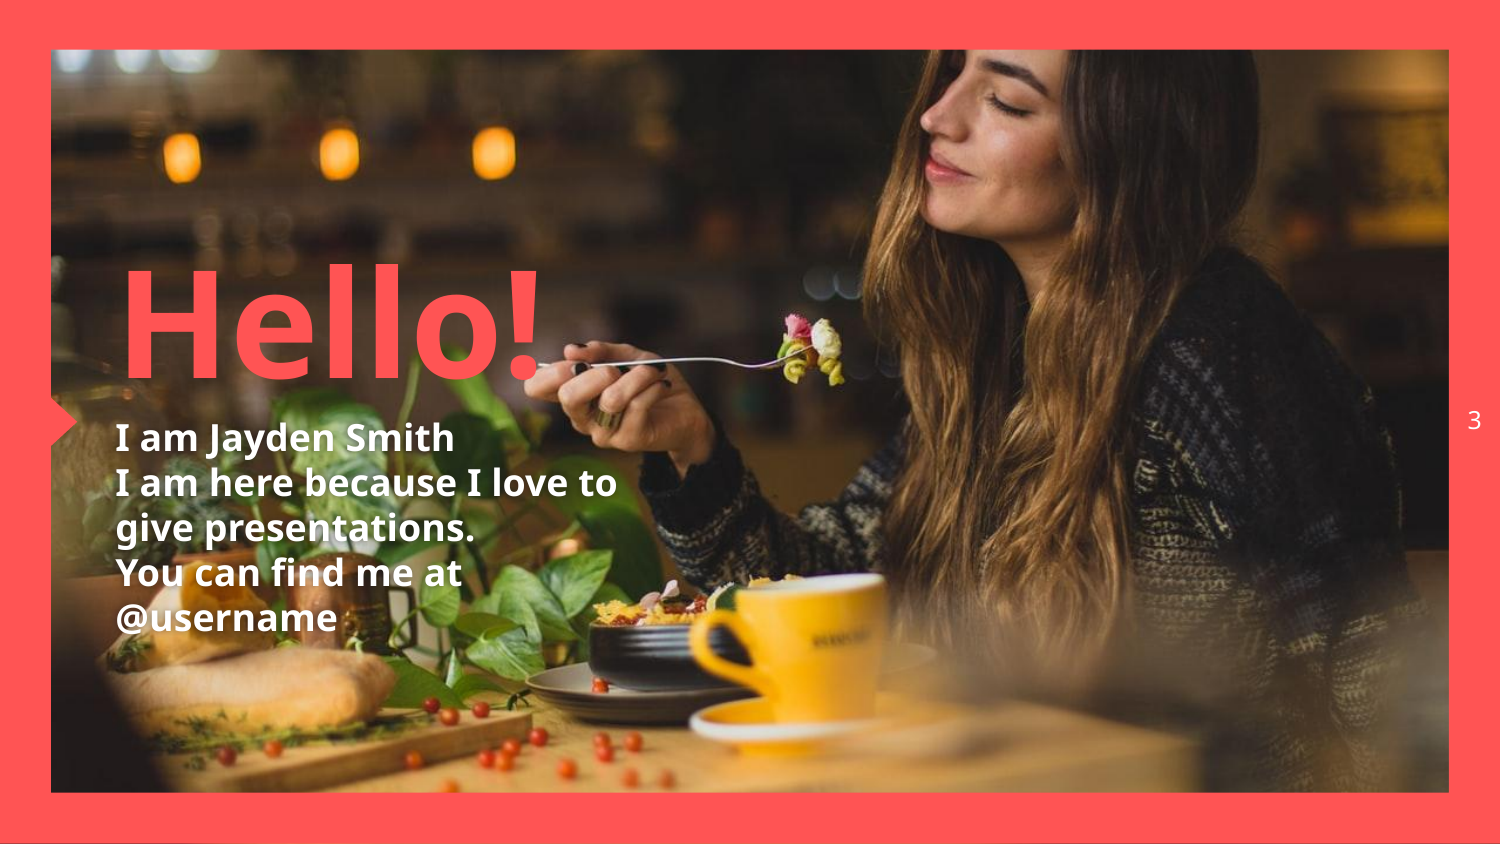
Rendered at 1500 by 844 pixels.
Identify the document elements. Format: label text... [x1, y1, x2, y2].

slide_number ‹#› [1449, 371, 1500, 472]
picture [51, 50, 1448, 792]
title Hello! [115, 251, 659, 408]
subtitle I am Jayden Smith I am here because I love to give presentations. You can find me at @username [115, 413, 659, 593]
